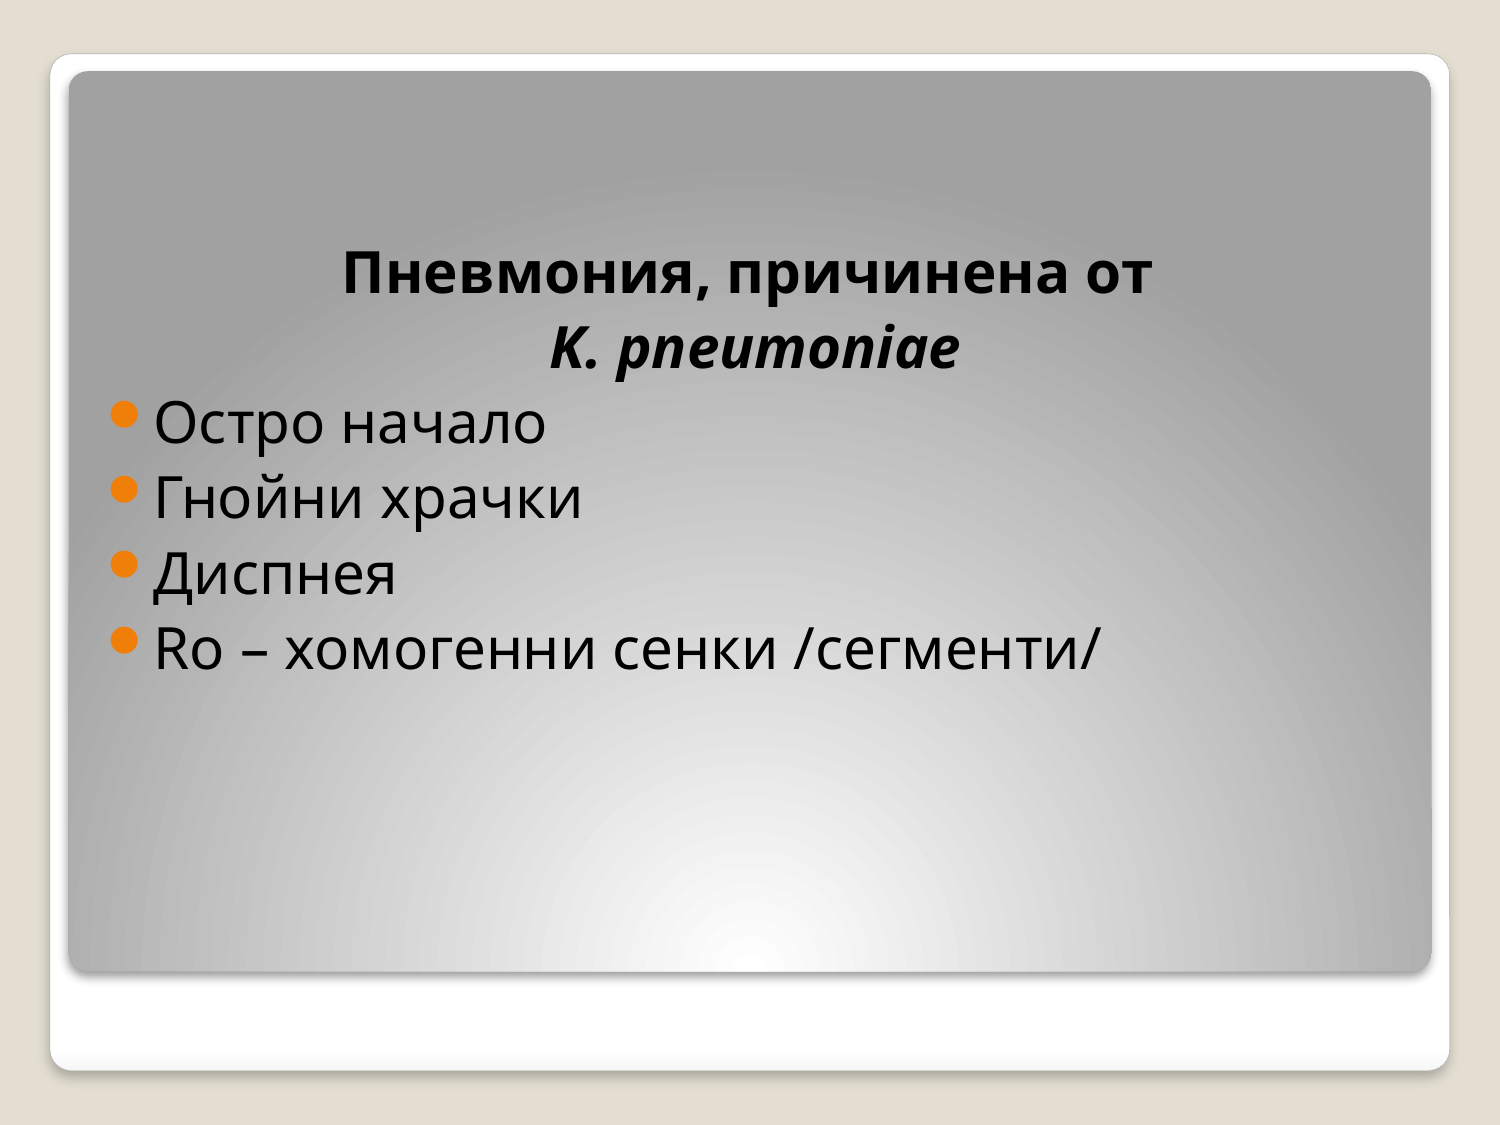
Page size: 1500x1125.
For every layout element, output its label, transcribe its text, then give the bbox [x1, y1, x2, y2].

list Пневмония, причинена от K. pneumoniae Остро начало Гнойни храчки Диспнея Ro – хомогенни сенки /сегменти/ [76, 220, 1420, 755]
